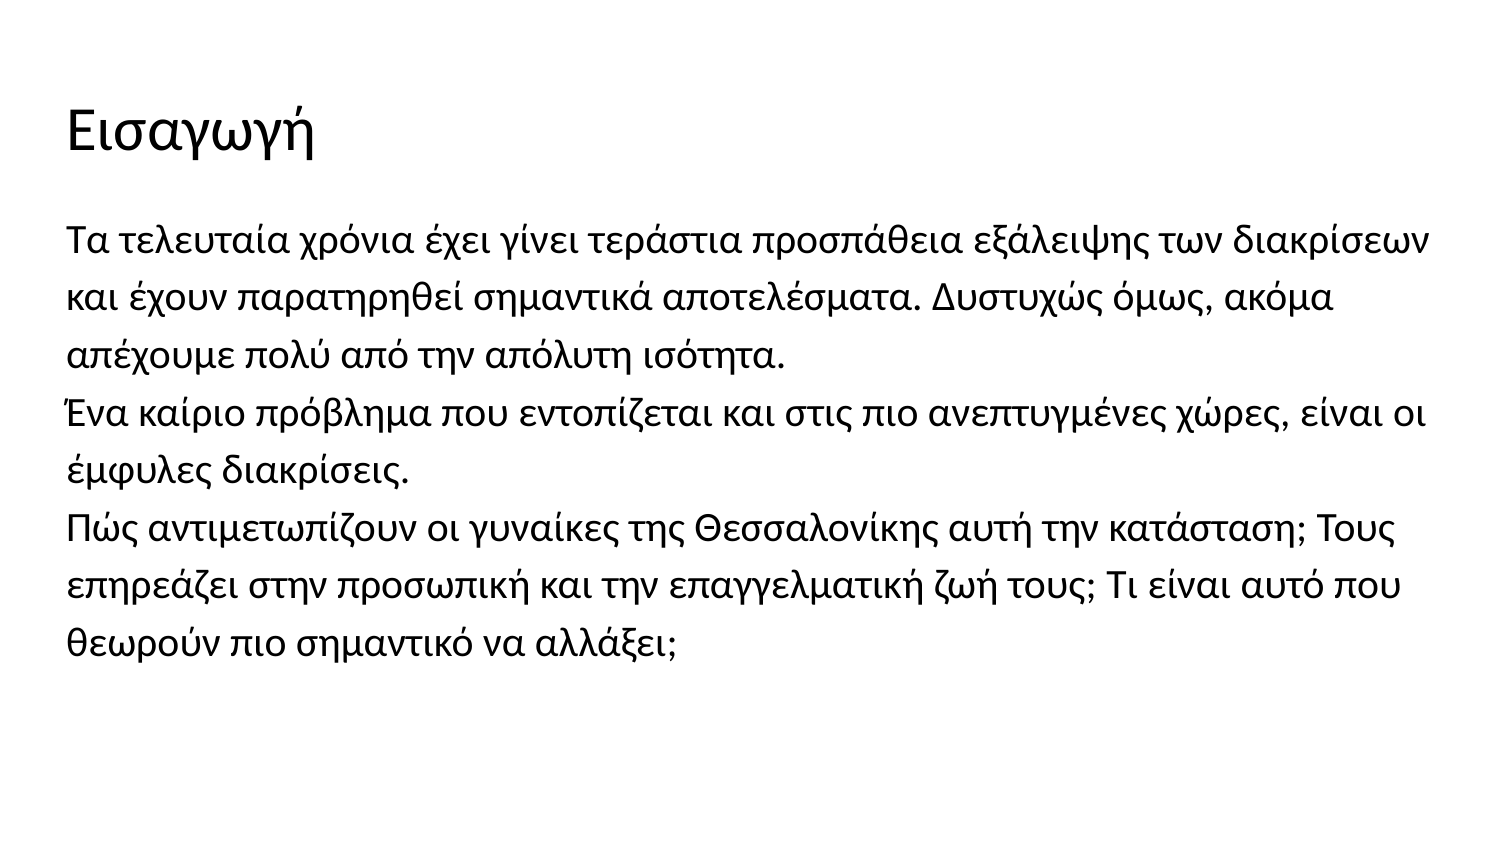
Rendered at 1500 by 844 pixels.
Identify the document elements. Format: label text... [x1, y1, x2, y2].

title Εισαγωγή [51, 72, 1449, 167]
list Τα τελευταία χρόνια έχει γίνει τεράστια προσπάθεια εξάλειψης των διακρίσεων και έχουν παρατηρηθεί σημαντικά αποτελέσματα. Δυστυχώς όμως, ακόμα απέχουμε πολύ από την απόλυτη ισότητα.​ Ένα καίριο πρόβλημα που εντοπίζεται και στις πιο ανεπτυγμένες χώρες, είναι οι έμφυλες διακρίσεις. ​ Πώς αντιμετωπίζουν οι γυναίκες της Θεσσαλονίκης αυτή την κατάσταση; Τους επηρεάζει στην προσωπική και την επαγγελματική ζωή τους; Τι είναι αυτό που θεωρούν πιο σημαντικό να αλλάξει; [51, 189, 1449, 750]
